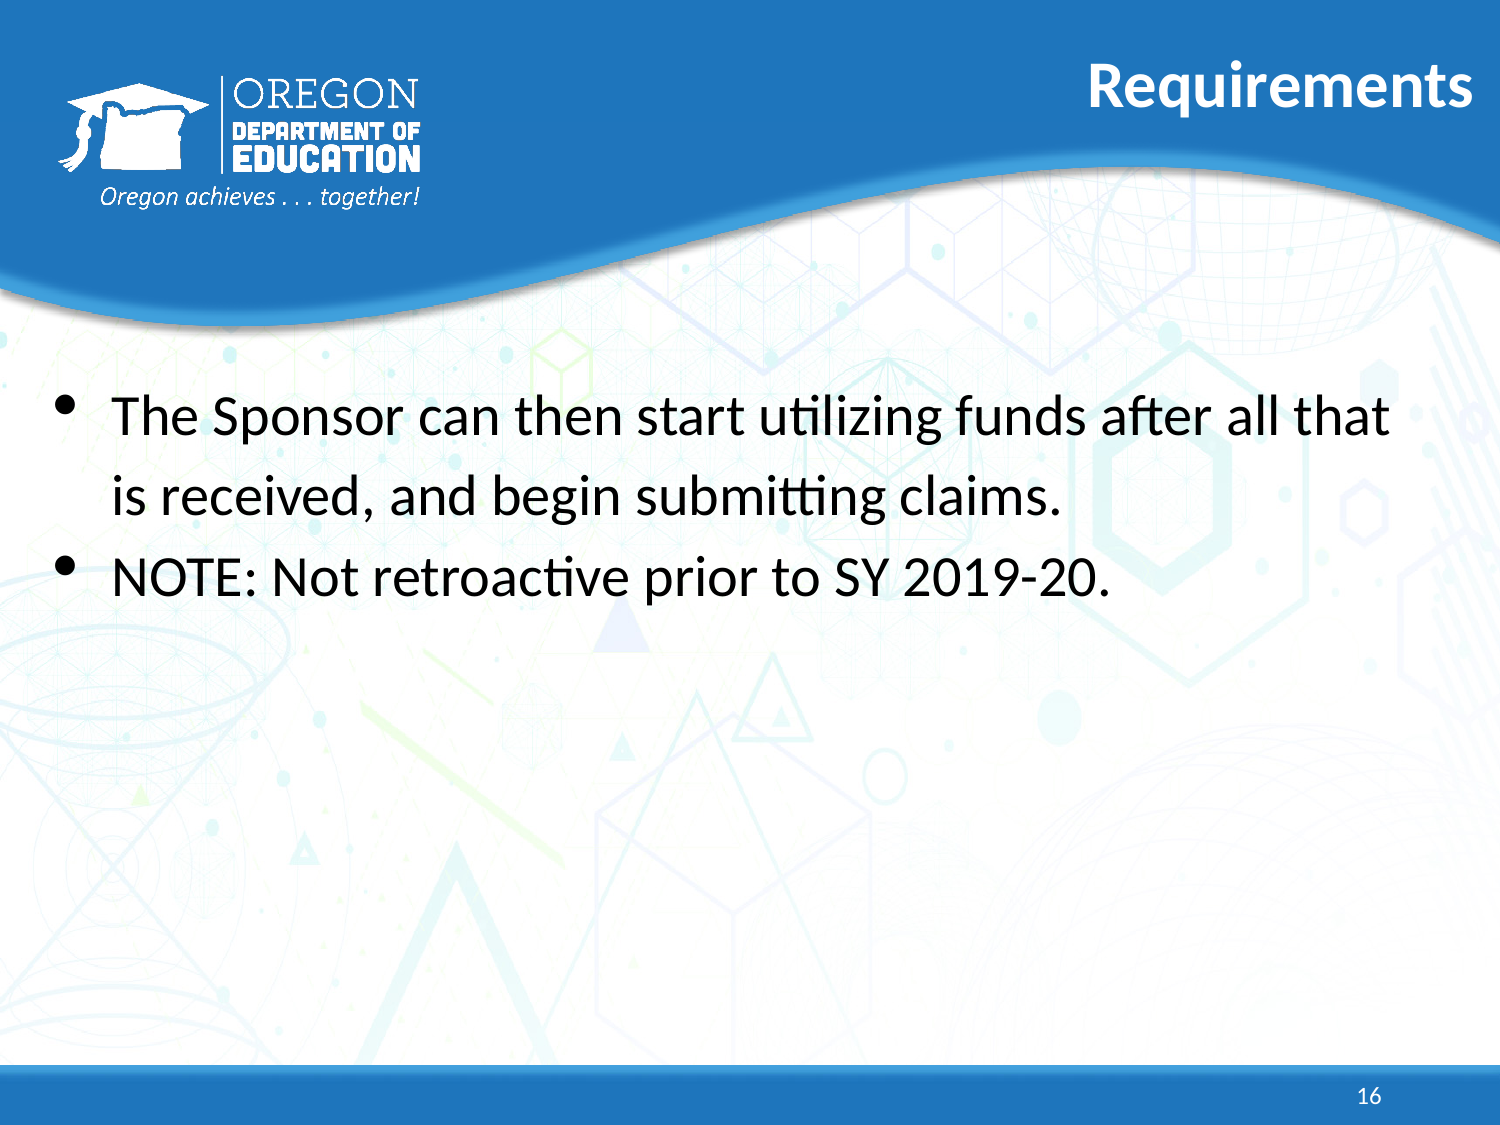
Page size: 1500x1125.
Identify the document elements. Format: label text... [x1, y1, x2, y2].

slide_number 16 [1059, 1065, 1397, 1125]
picture [0, 0, 1500, 1125]
title Requirements [439, 15, 1490, 156]
text_box The Sponsor can then start utilizing funds after all that is received, and begin submitting claims. NOTE: Not retroactive prior to SY 2019-20. [40, 358, 1454, 616]
